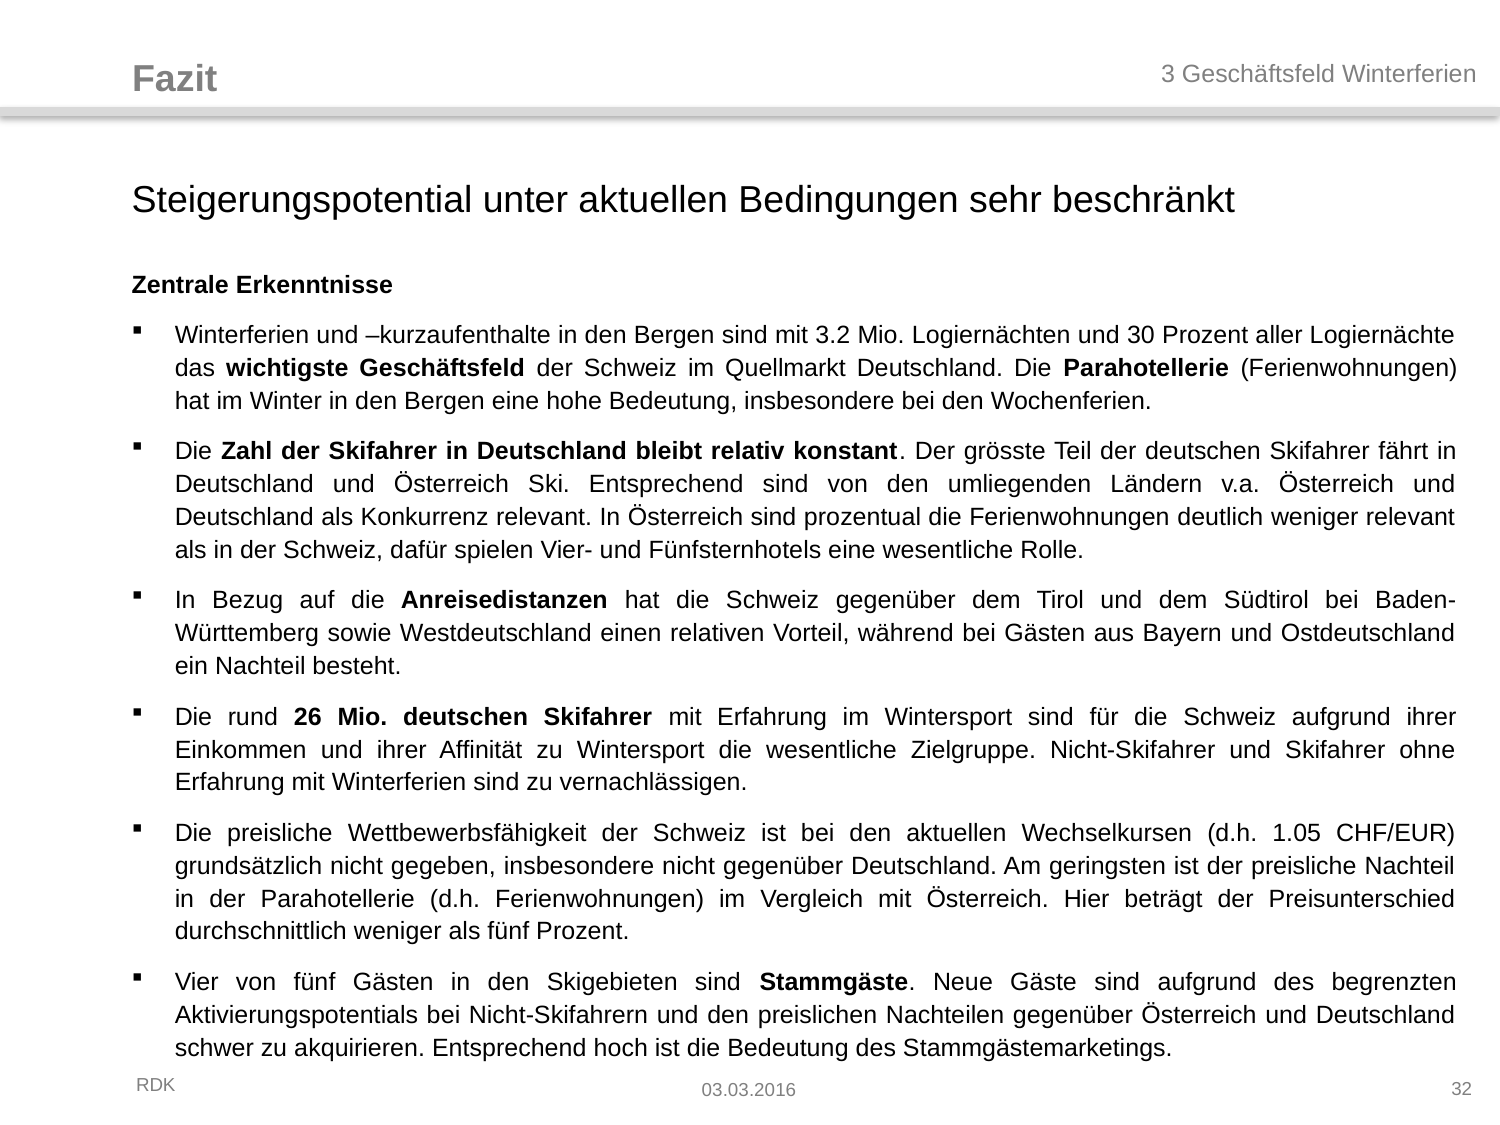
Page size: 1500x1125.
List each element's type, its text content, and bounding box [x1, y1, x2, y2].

list Fazit [117, 42, 1321, 103]
title Steigerungspotential unter aktuellen Bedingungen sehr beschränkt [116, 161, 1474, 233]
slide_number 32 [1136, 1062, 1488, 1113]
list 3 Geschäftsfeld Winterferien [1145, 46, 1500, 96]
list Zentrale Erkenntnisse Winterferien und –kurzaufenthalte in den Bergen sind mit 3.2 Mio. Logiernächten und 30 Prozent aller Logiernächte das wichtigste Geschäftsfeld der Schweiz im Quellmarkt Deutschland. Die Parahotellerie (Ferienwohnungen) hat im Winter in den Bergen eine hohe Bedeutung, insbesondere bei den Wochenferien. Die Zahl der Skifahrer in Deutschland bleibt relativ konstant. Der grösste Teil der deutschen Skifahrer fährt in Deutschland und Österreich Ski. Entsprechend sind von den umliegenden Ländern v.a. Österreich und Deutschland als Konkurrenz relevant. In Österreich sind prozentual die Ferienwohnungen deutlich weniger relevant als in der Schweiz, dafür spielen Vier- und Fünfsternhotels eine wesentliche Rolle. In Bezug auf die Anreisedistanzen hat die Schweiz gegenüber dem Tirol und dem Südtirol bei Baden-Württemberg sowie Westdeutschland einen relativen Vorteil, während bei Gästen aus Bayern und Ostdeutschland ein Nachteil besteht. Die rund 26 Mio. deutschen Skifahrer mit Erfahrung im Wintersport sind für die Schweiz aufgrund ihrer Einkommen und ihrer Affinität zu Wintersport die wesentliche Zielgruppe. Nicht-Skifahrer und Skifahrer ohne Erfahrung mit Winterferien sind zu vernachlässigen. Die preisliche Wettbewerbsfähigkeit der Schweiz ist bei den aktuellen Wechselkursen (d.h. 1.05 CHF/EUR) grundsätzlich nicht gegeben, insbesondere nicht gegenüber Deutschland. Am geringsten ist der preisliche Nachteil in der Parahotellerie (d.h. Ferienwohnungen) im Vergleich mit Österreich. Hier beträgt der Preisunterschied durchschnittlich weniger als fünf Prozent. Vier von fünf Gästen in den Skigebieten sind Stammgäste. Neue Gäste sind aufgrund des begrenzten Aktivierungspotentials bei Nicht-Skifahrern und den preislichen Nachteilen gegenüber Österreich und Deutschland schwer zu akquirieren. Entsprechend hoch ist die Bedeutung des Stammgästemarketings. [116, 257, 1474, 1114]
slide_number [573, 1065, 925, 1113]
